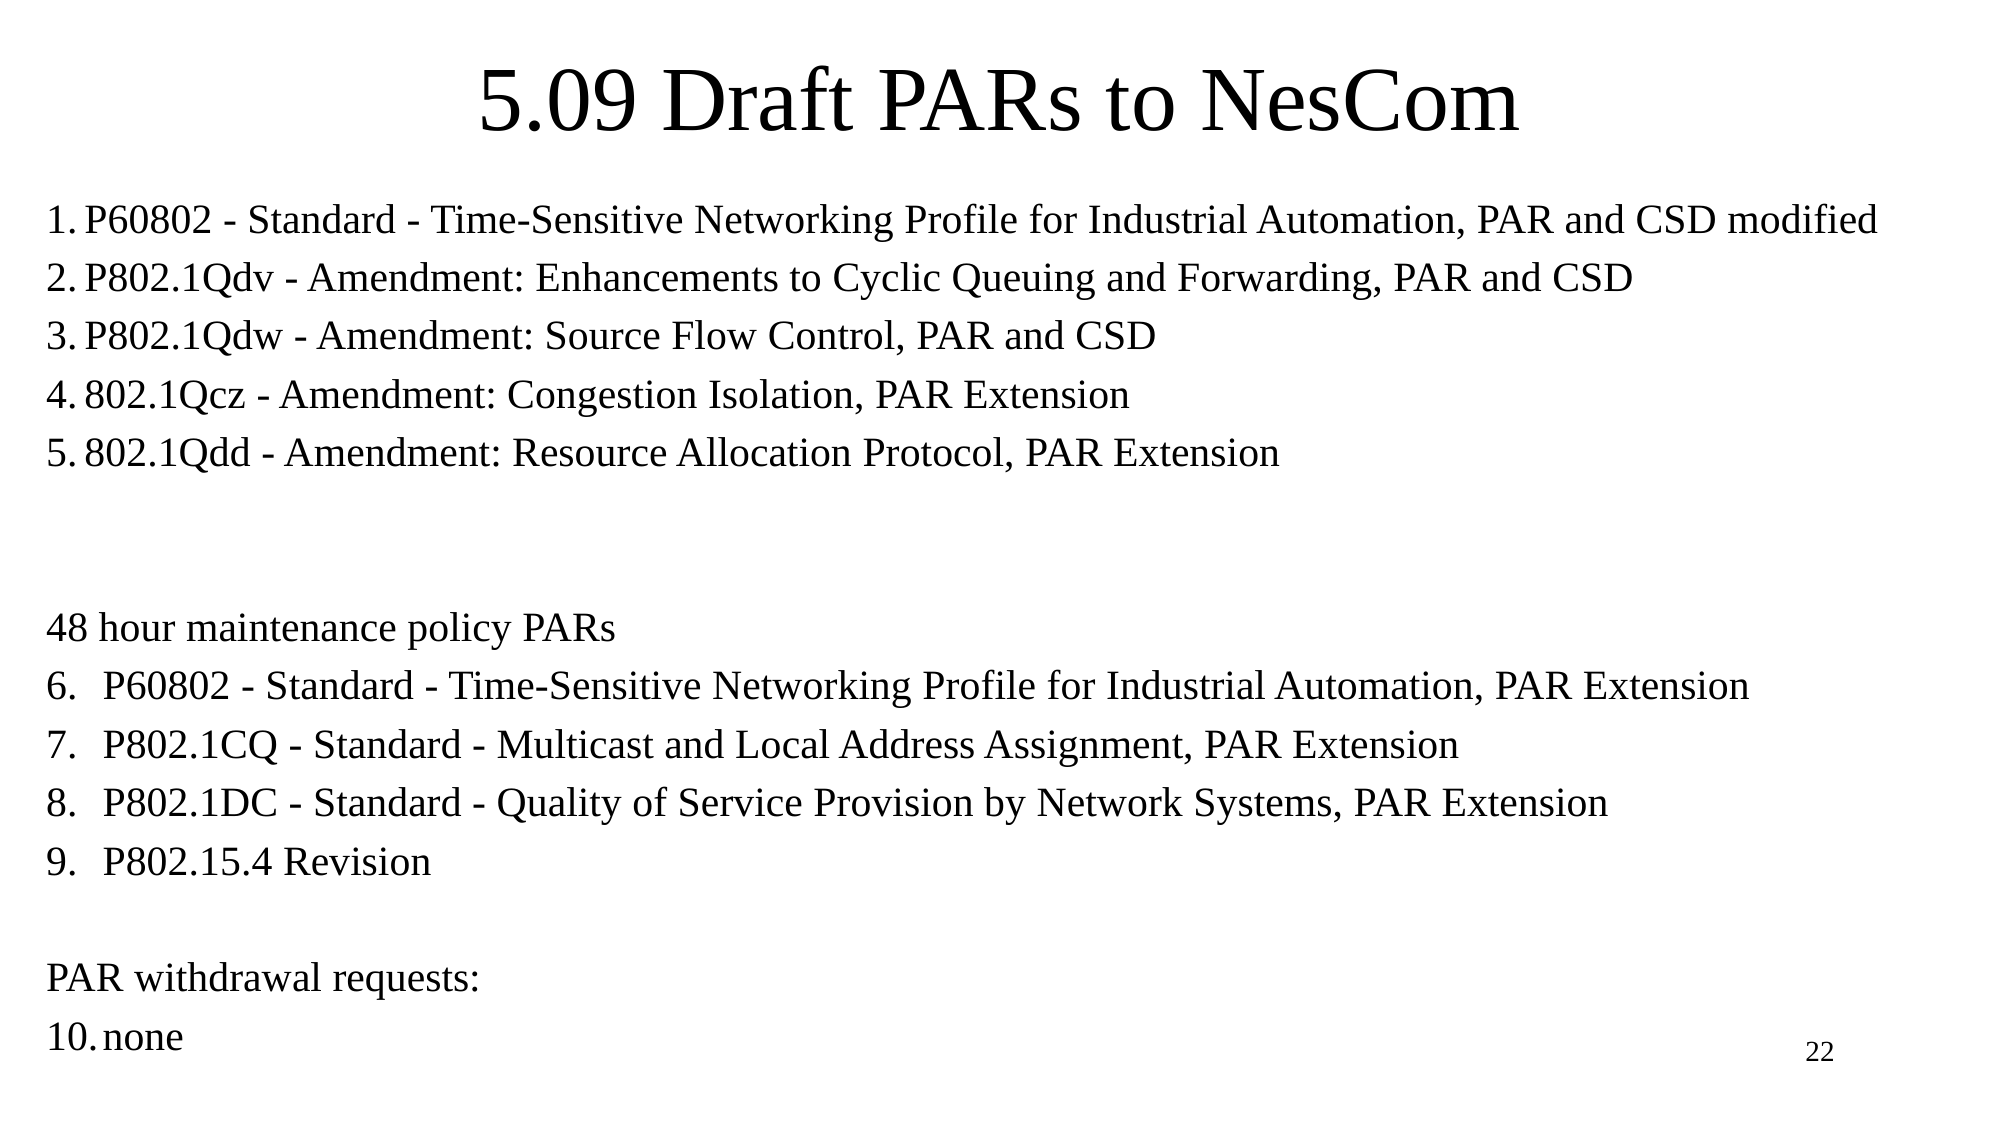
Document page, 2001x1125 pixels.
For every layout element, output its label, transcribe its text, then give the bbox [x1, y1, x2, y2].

title 5.09 Draft PARs to NesCom [362, 0, 1638, 183]
list P60802 - Standard - Time-Sensitive Networking Profile for Industrial Automation, PAR and CSD modified P802.1Qdv - Amendment: Enhancements to Cyclic Queuing and Forwarding, PAR and CSD P802.1Qdw - Amendment: Source Flow Control, PAR and CSD 802.1Qcz - Amendment: Congestion Isolation, PAR Extension 802.1Qdd - Amendment: Resource Allocation Protocol, PAR Extension 48 hour maintenance policy PARs P60802 - Standard - Time-Sensitive Networking Profile for Industrial Automation, PAR Extension P802.1CQ - Standard - Multicast and Local Address Assignment, PAR Extension P802.1DC - Standard - Quality of Service Provision by Network Systems, PAR Extension P802.15.4 Revision PAR withdrawal requests: none [30, 183, 1969, 860]
slide_number 22 [1433, 1024, 1851, 1101]
